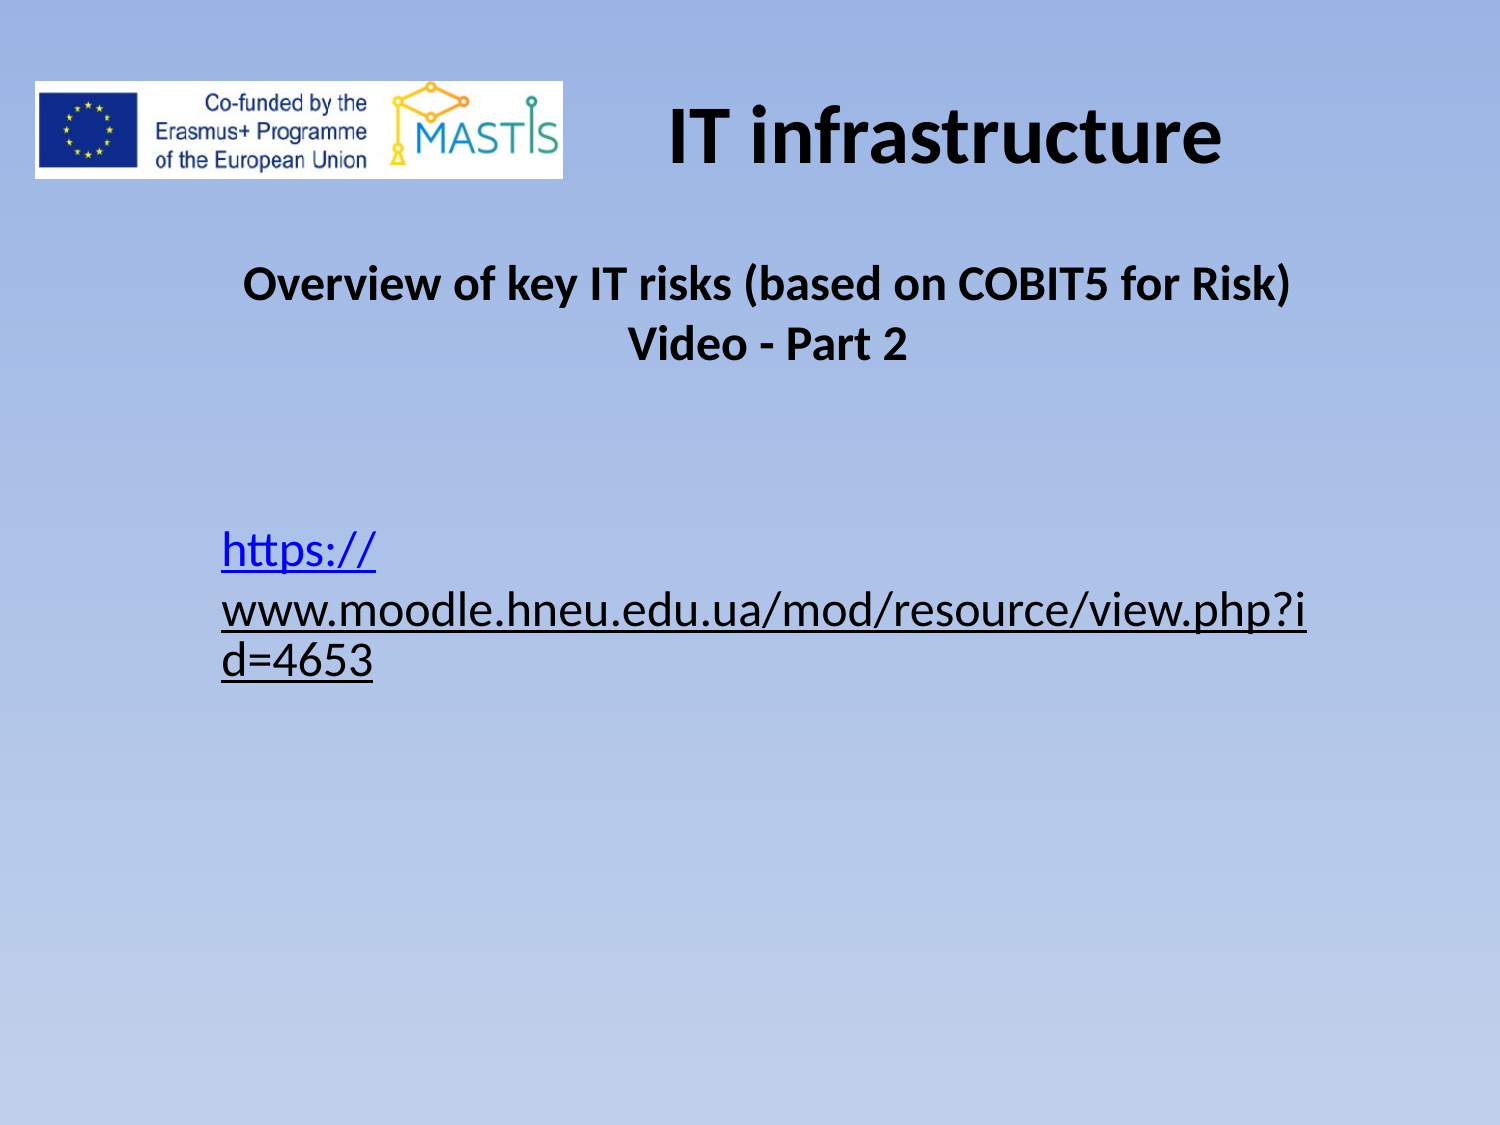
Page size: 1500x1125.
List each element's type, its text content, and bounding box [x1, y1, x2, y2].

text_box https://www.moodle.hneu.edu.ua/mod/resource/view.php?id=4653 [206, 509, 1329, 705]
title IT infrastructure [490, 66, 1402, 195]
picture [34, 81, 563, 179]
text_box Overview of key IT risks (based on COBIT5 for Risk) Video - Part 2 [206, 243, 1329, 379]
